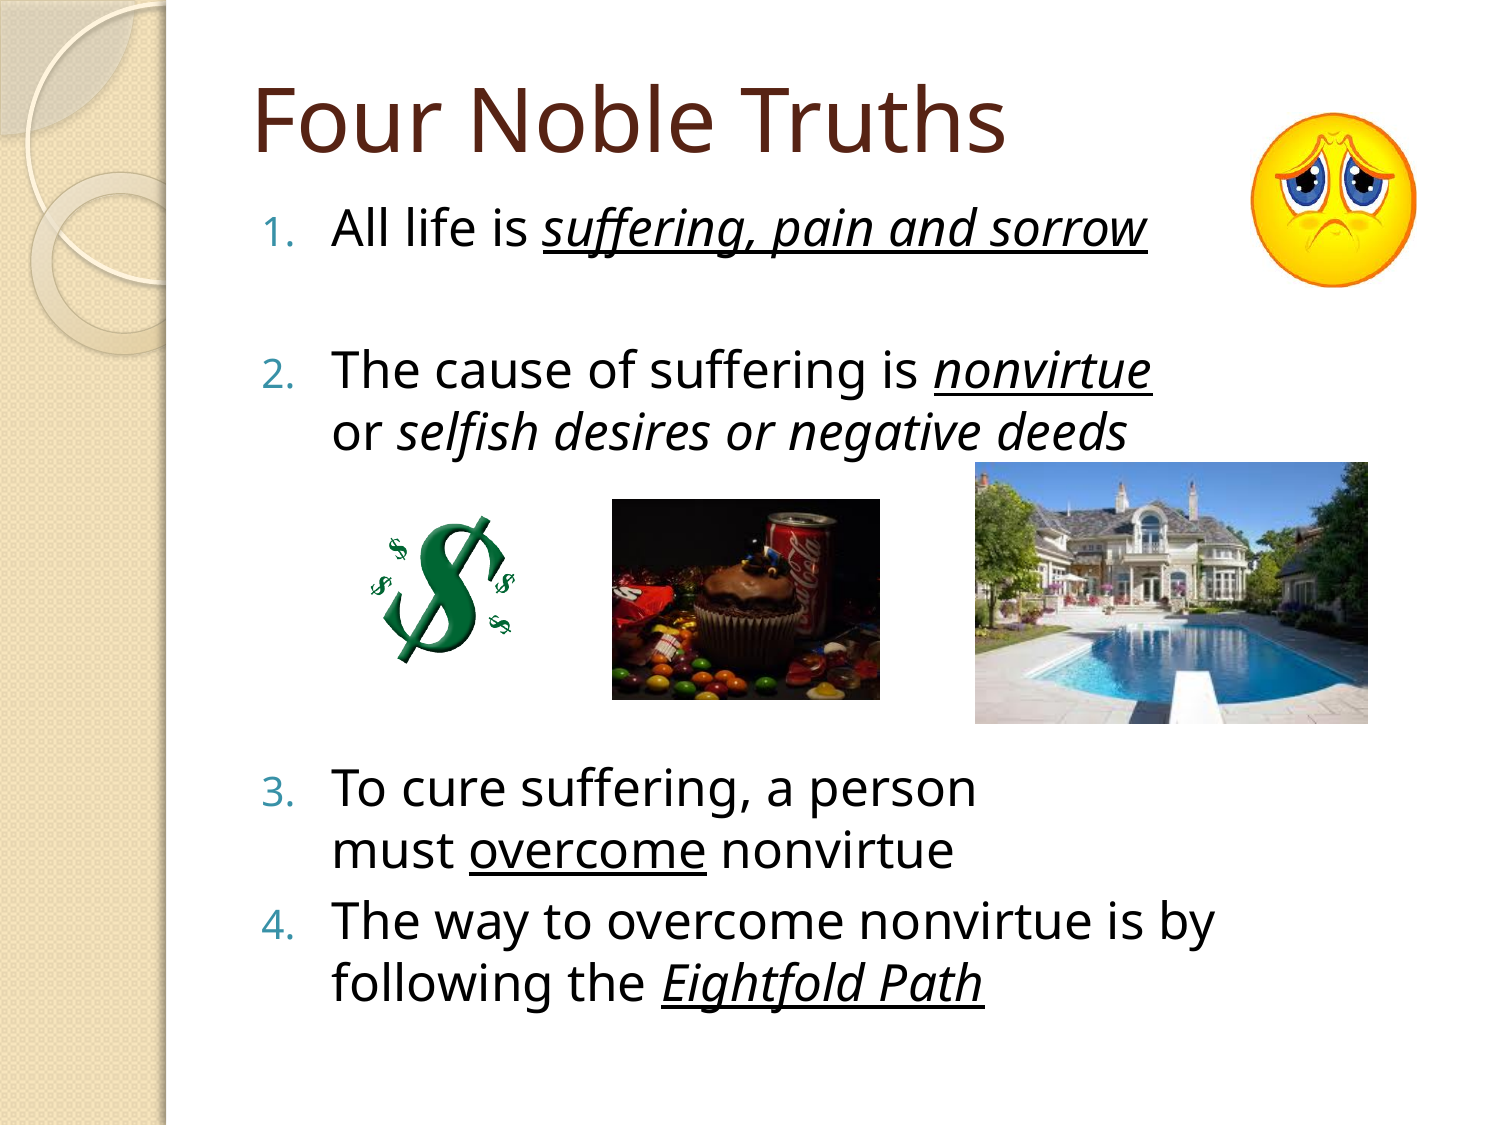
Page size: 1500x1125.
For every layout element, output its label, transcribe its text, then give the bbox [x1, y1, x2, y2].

picture [362, 512, 523, 665]
title Four Noble Truths [235, 45, 1466, 187]
picture [1249, 112, 1417, 288]
picture [974, 462, 1368, 724]
picture [612, 499, 880, 701]
list All life is suffering, pain and sorrow The cause of suffering is nonvirtue or selfish desires or negative deeds To cure suffering, a person must overcome nonvirtue The way to overcome nonvirtue is by following the Eightfold Path [235, 187, 1466, 1025]
